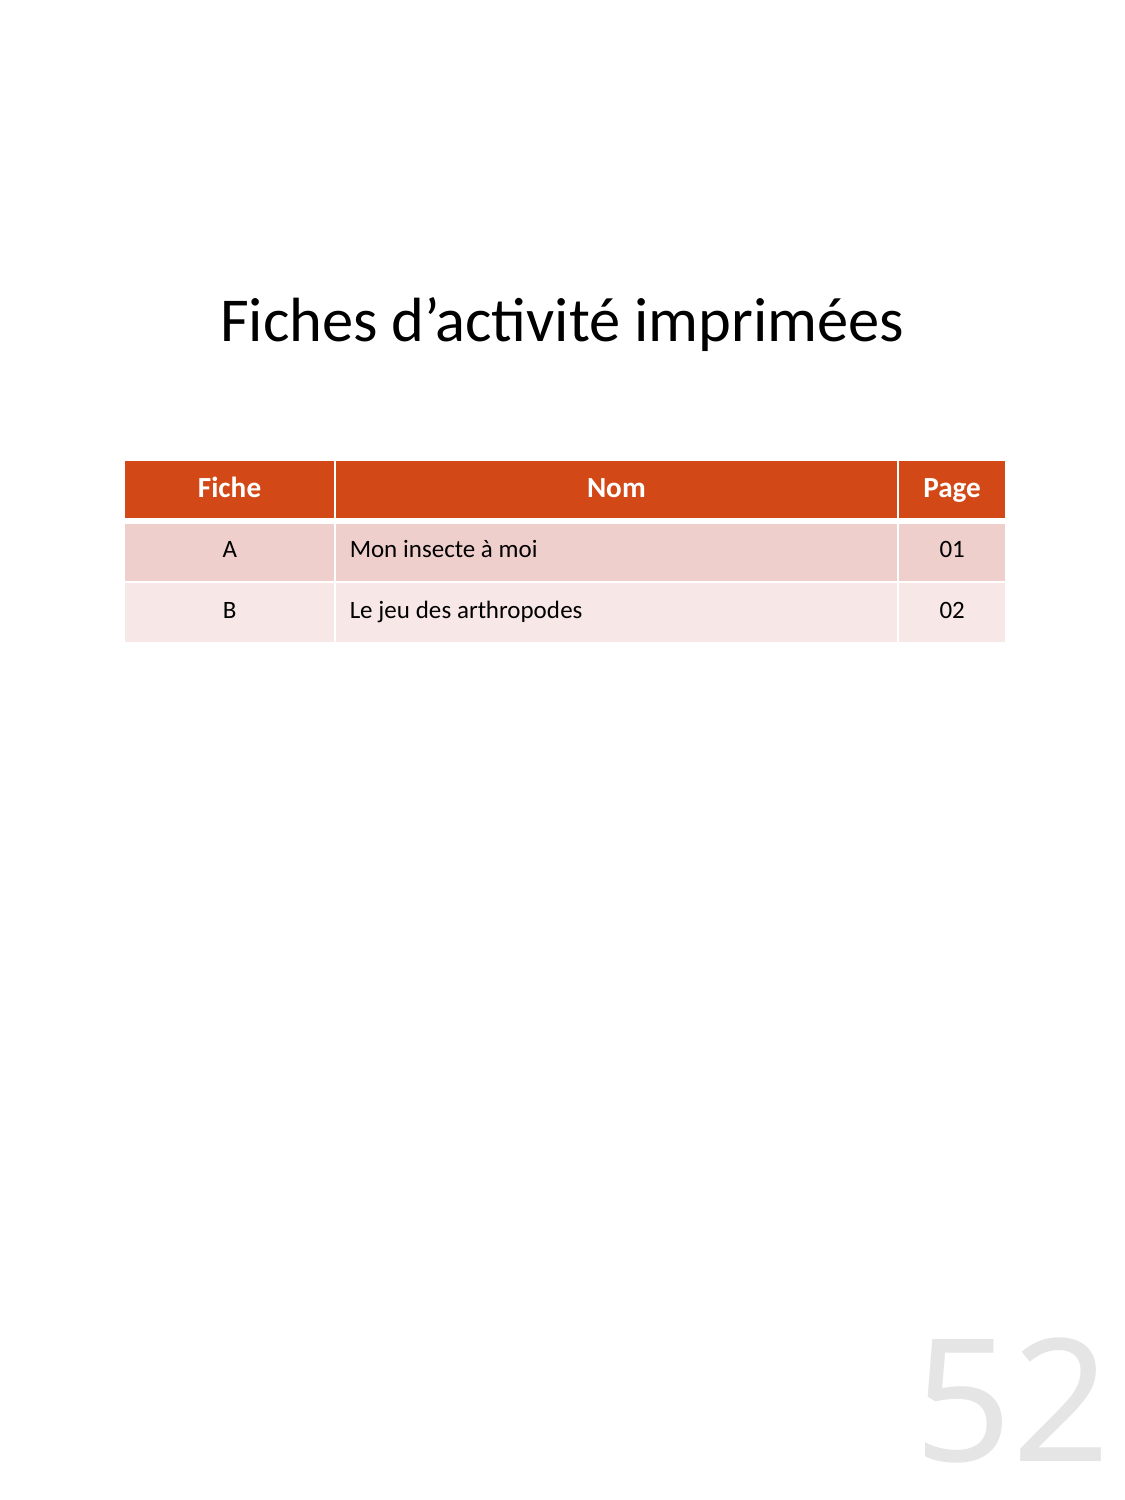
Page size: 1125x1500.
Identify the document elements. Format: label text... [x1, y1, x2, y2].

table_cell Mon insecte à moi [336, 524, 897, 581]
table_header Nom [336, 461, 897, 518]
table_cell Le jeu des arthropodes [336, 583, 897, 642]
table_cell 02 [899, 583, 1005, 642]
table_cell A [125, 524, 334, 581]
slide_number 52 [797, 1313, 1125, 1500]
title Fiches d’activité imprimées [186, 245, 939, 388]
table_cell 01 [899, 524, 1005, 581]
table_cell B [125, 583, 334, 642]
table_header Page [899, 461, 1005, 518]
table_header Fiche [125, 461, 334, 518]
